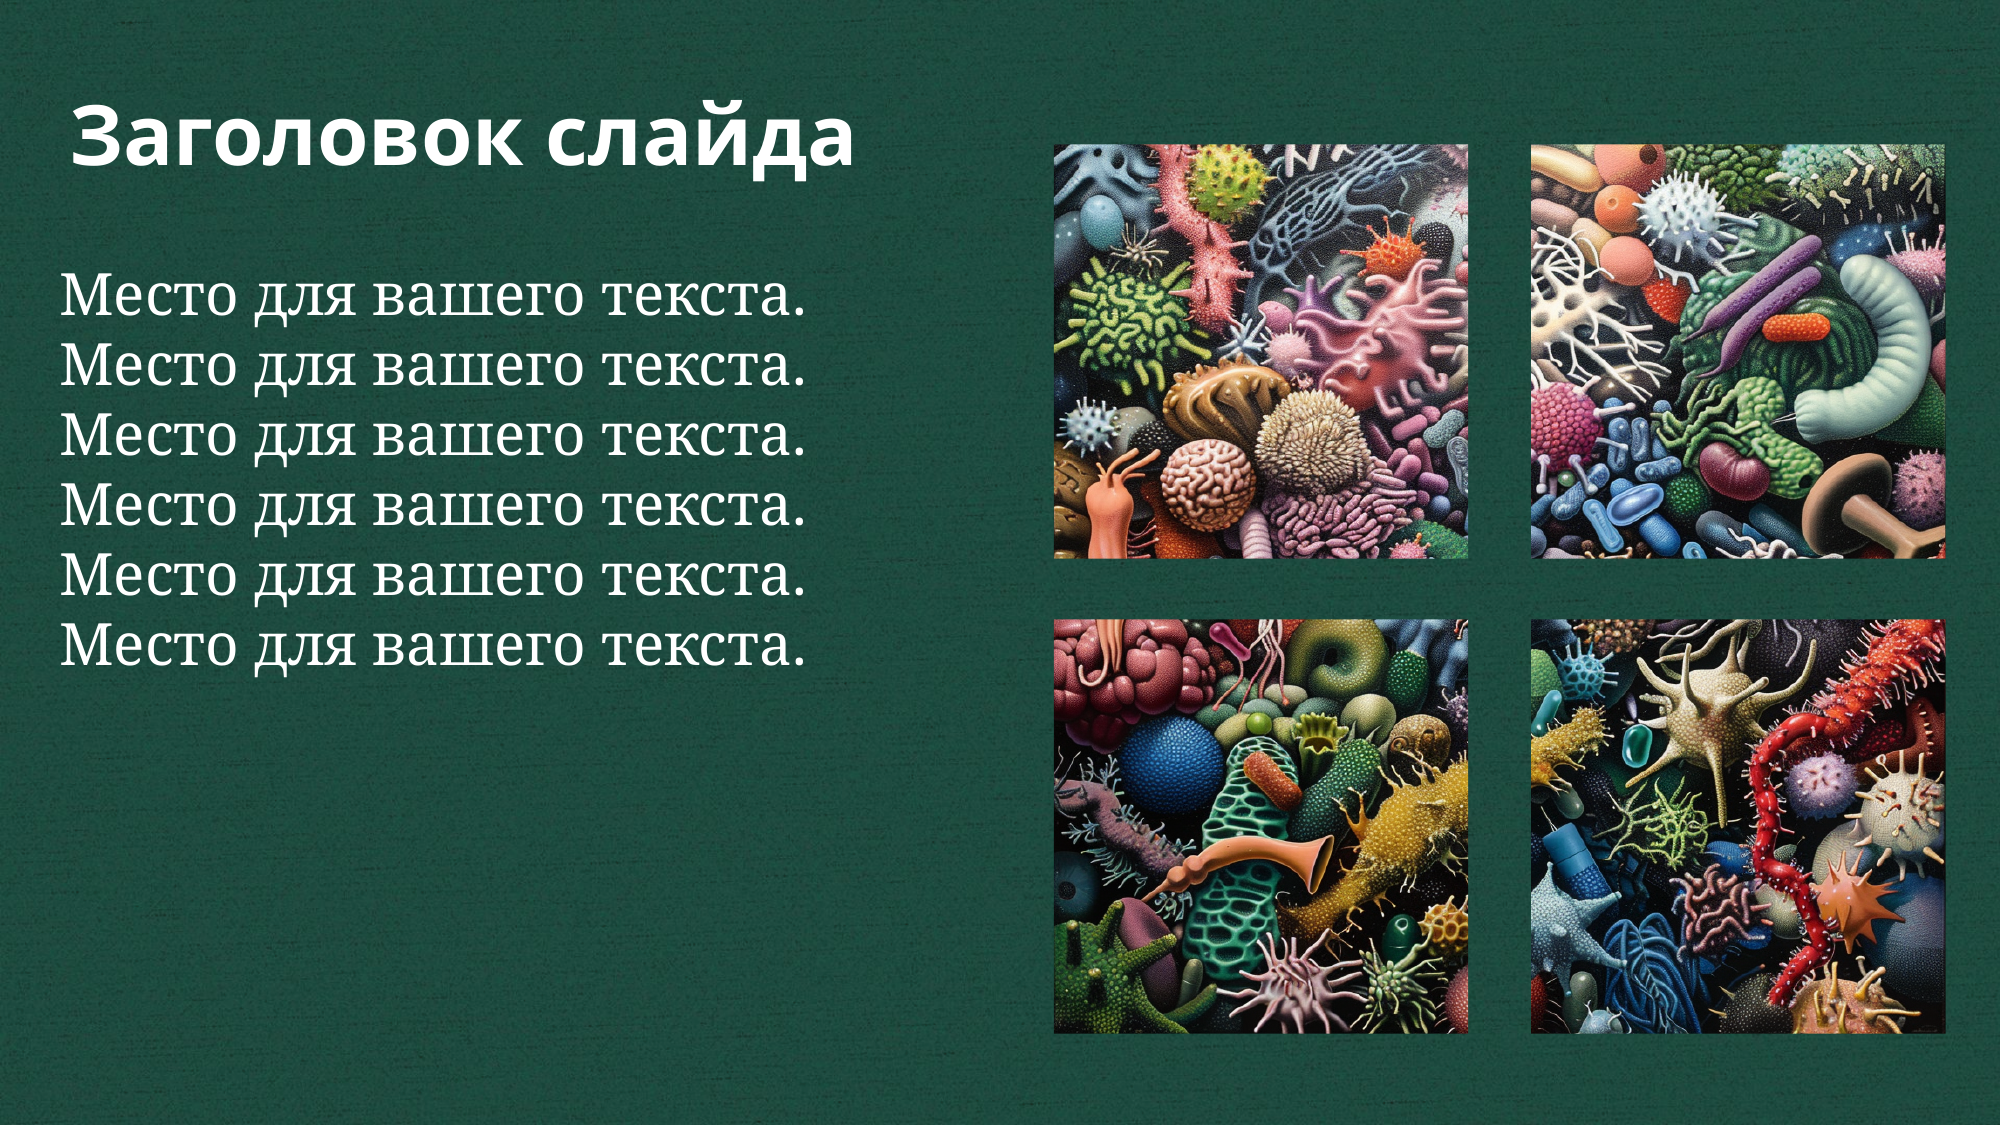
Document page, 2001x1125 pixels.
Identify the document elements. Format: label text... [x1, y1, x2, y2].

text_box Заголовок слайда [54, 85, 959, 250]
picture [1053, 144, 1946, 1034]
text_box Место для вашего текста. Место для вашего текста. Место для вашего текста. Место для вашего текста. Место для вашего текста. Место для вашего текста. [44, 250, 959, 755]
